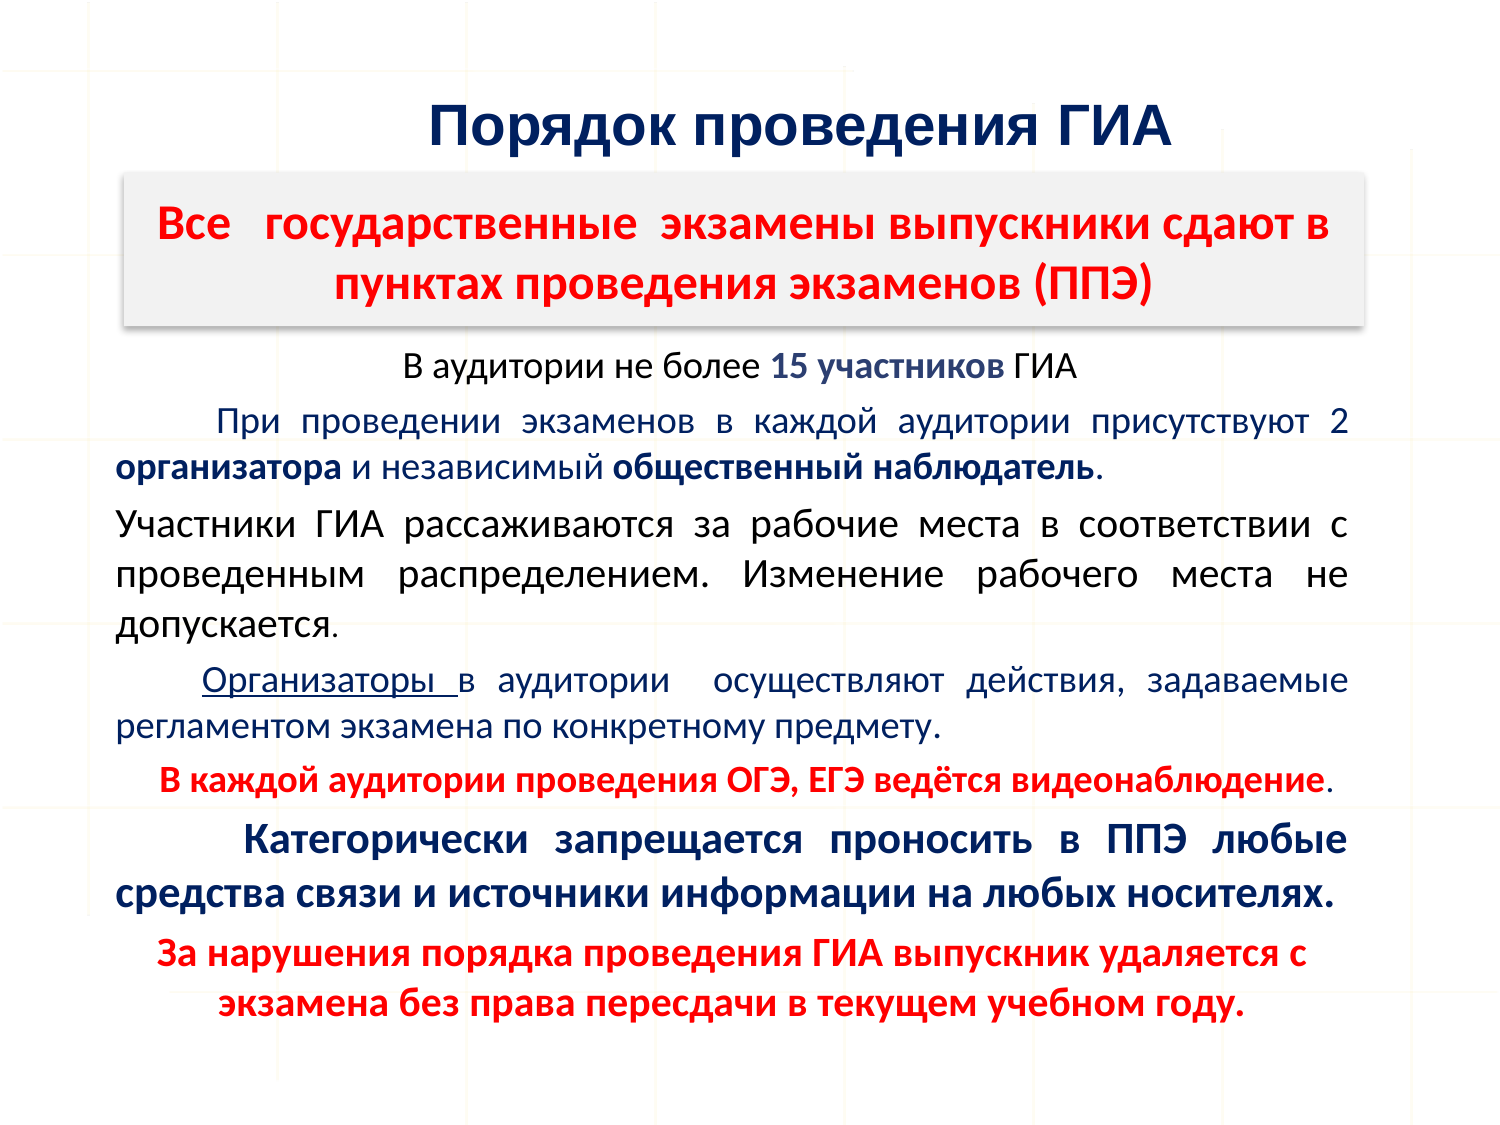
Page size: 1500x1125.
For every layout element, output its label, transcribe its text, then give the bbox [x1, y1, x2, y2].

text_box Все государственные экзамены выпускники сдают в пунктах проведения экзаменов (ППЭ) [123, 172, 1365, 327]
title Порядок проведения ГИА [183, 35, 1421, 279]
list В аудитории не более 15 участников ГИА При проведении экзаменов в каждой аудитории присутствуют 2 организатора и независимый общественный наблюдатель. Участники ГИА рассаживаются за рабочие места в соответствии с проведенным распределением. Изменение рабочего места не допускается. Организаторы в аудитории осуществляют действия, задаваемые регламентом экзамена по конкретному предмету. В каждой аудитории проведения ОГЭ, ЕГЭ ведётся видеонаблюдение. Категорически запрещается проносить в ППЭ любые средства связи и источники информации на любых носителях. За нарушения порядка проведения ГИА выпускник удаляется с экзамена без права пересдачи в текущем учебном году. [88, 326, 1365, 1106]
